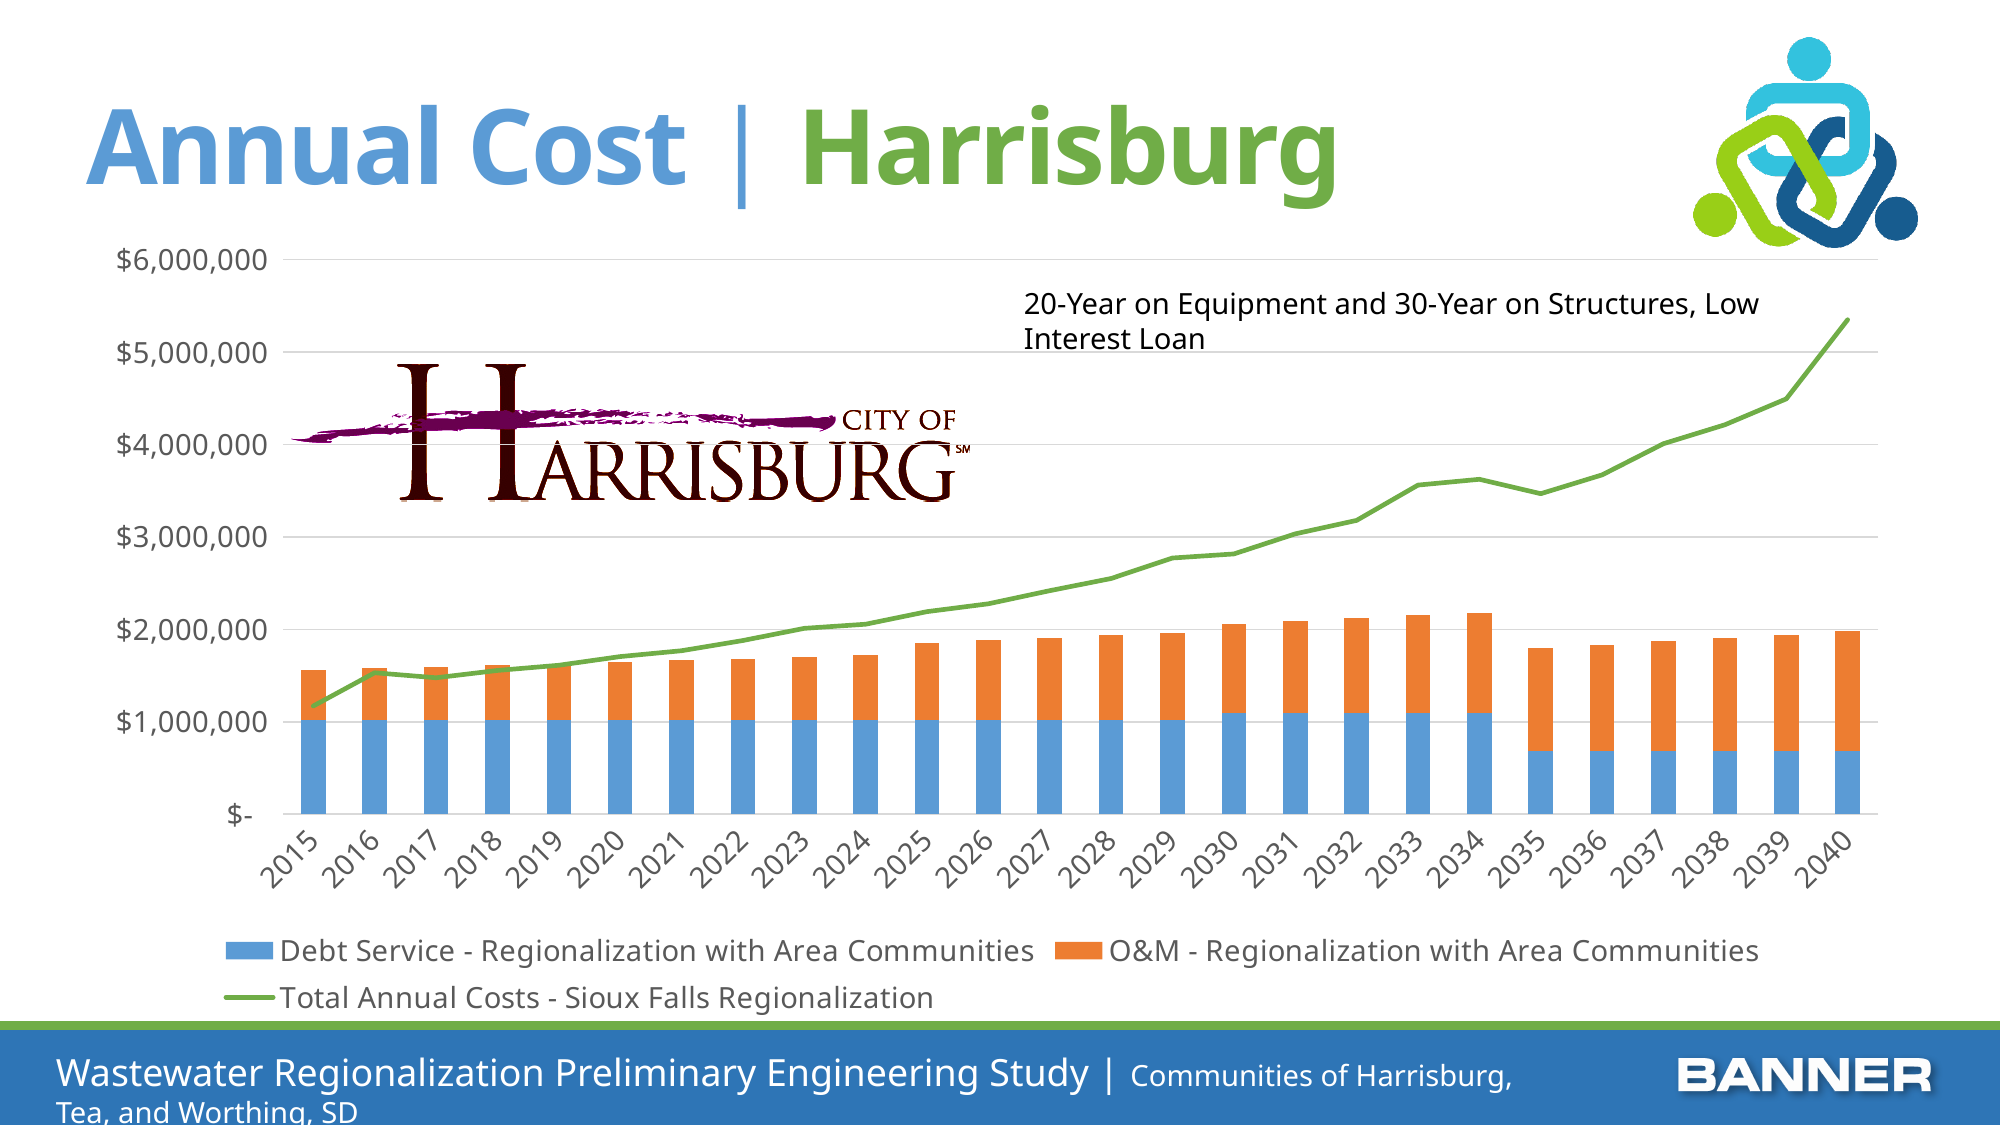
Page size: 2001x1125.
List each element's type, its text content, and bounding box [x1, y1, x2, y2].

title Annual Cost | Harrisburg [71, 81, 1635, 223]
chart [70, 223, 1916, 1024]
picture [1693, 37, 1918, 248]
